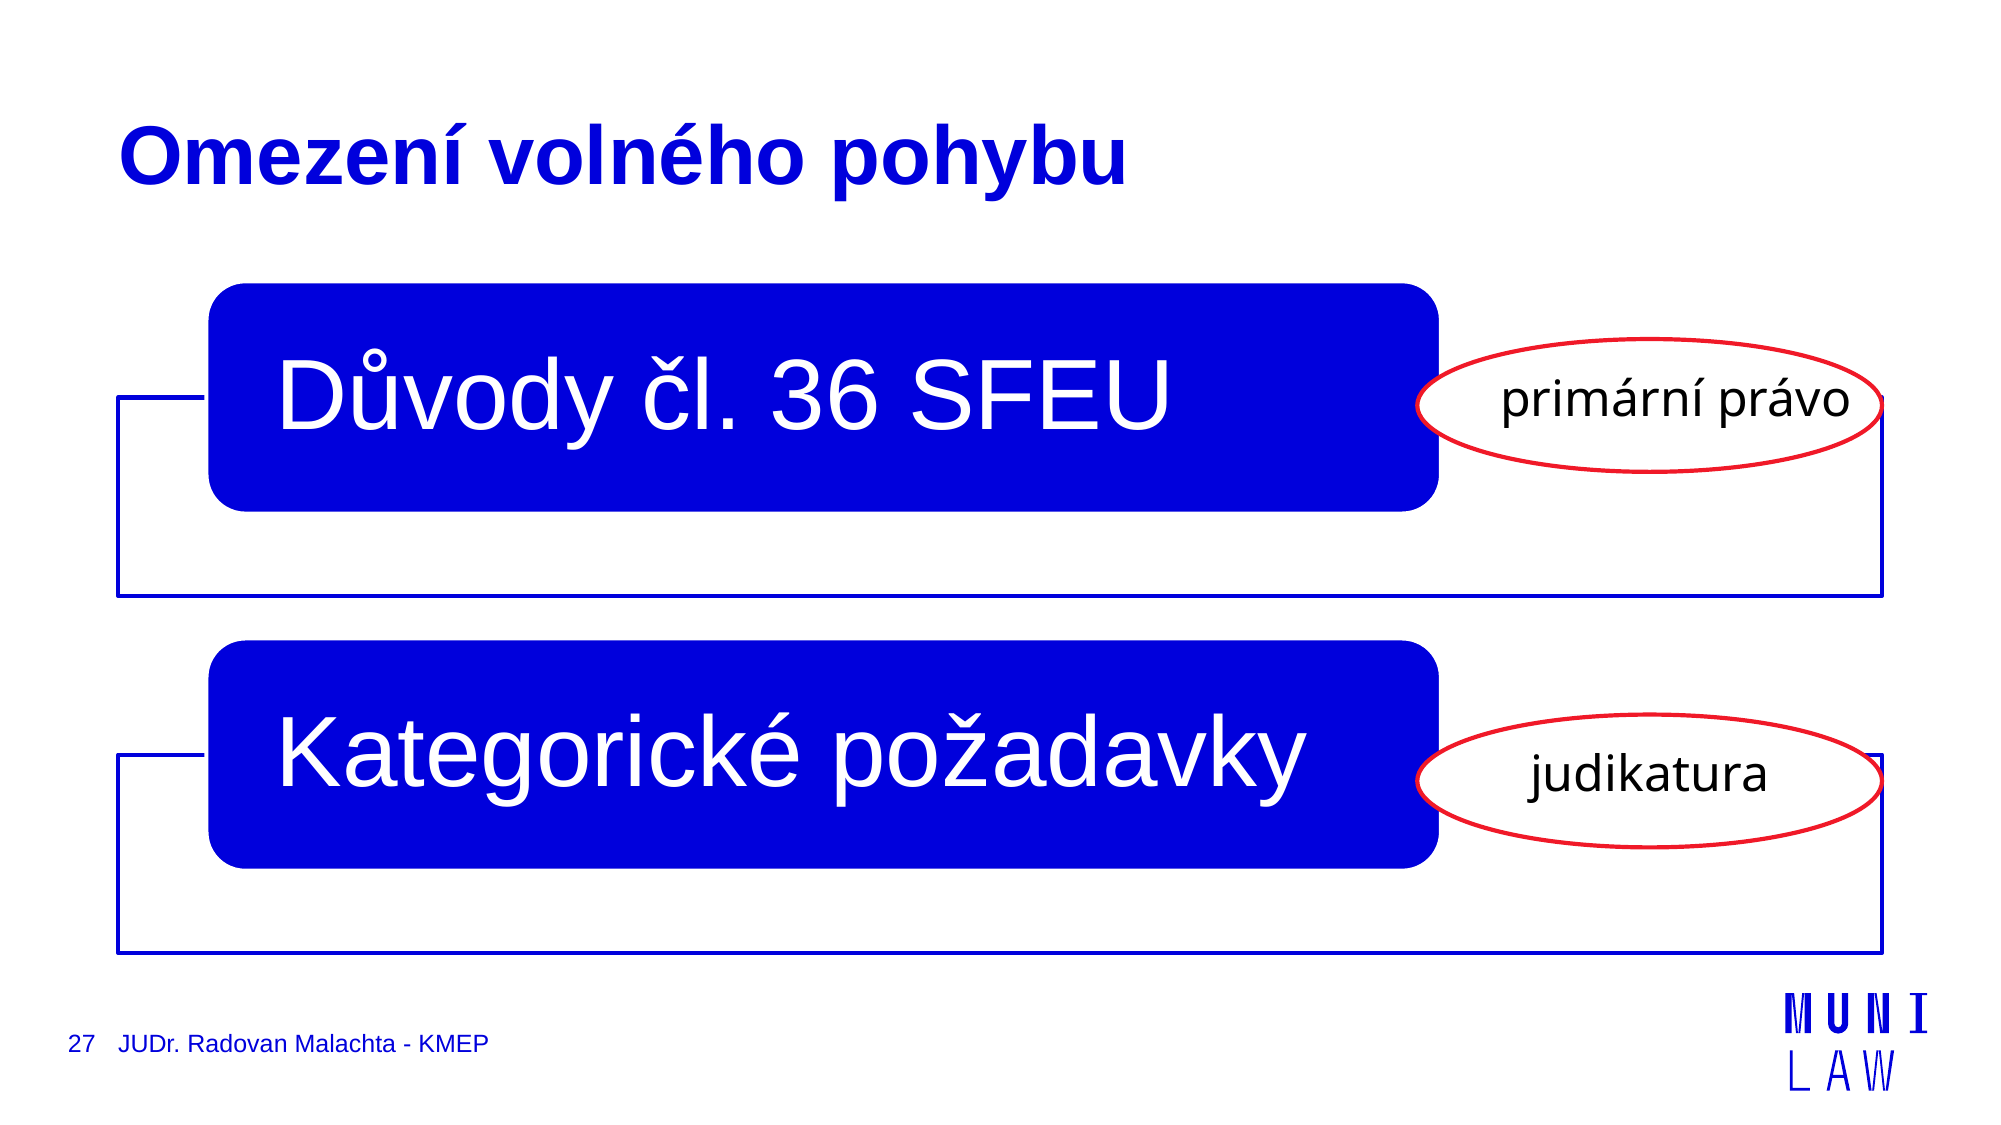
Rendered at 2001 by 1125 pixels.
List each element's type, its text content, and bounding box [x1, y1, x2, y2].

title Omezení volného pohybu [118, 118, 1883, 193]
footer JUDr. Radovan Malachta - KMEP [118, 1021, 1418, 1063]
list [117, 277, 1883, 958]
slide_number 27 [67, 1021, 110, 1063]
